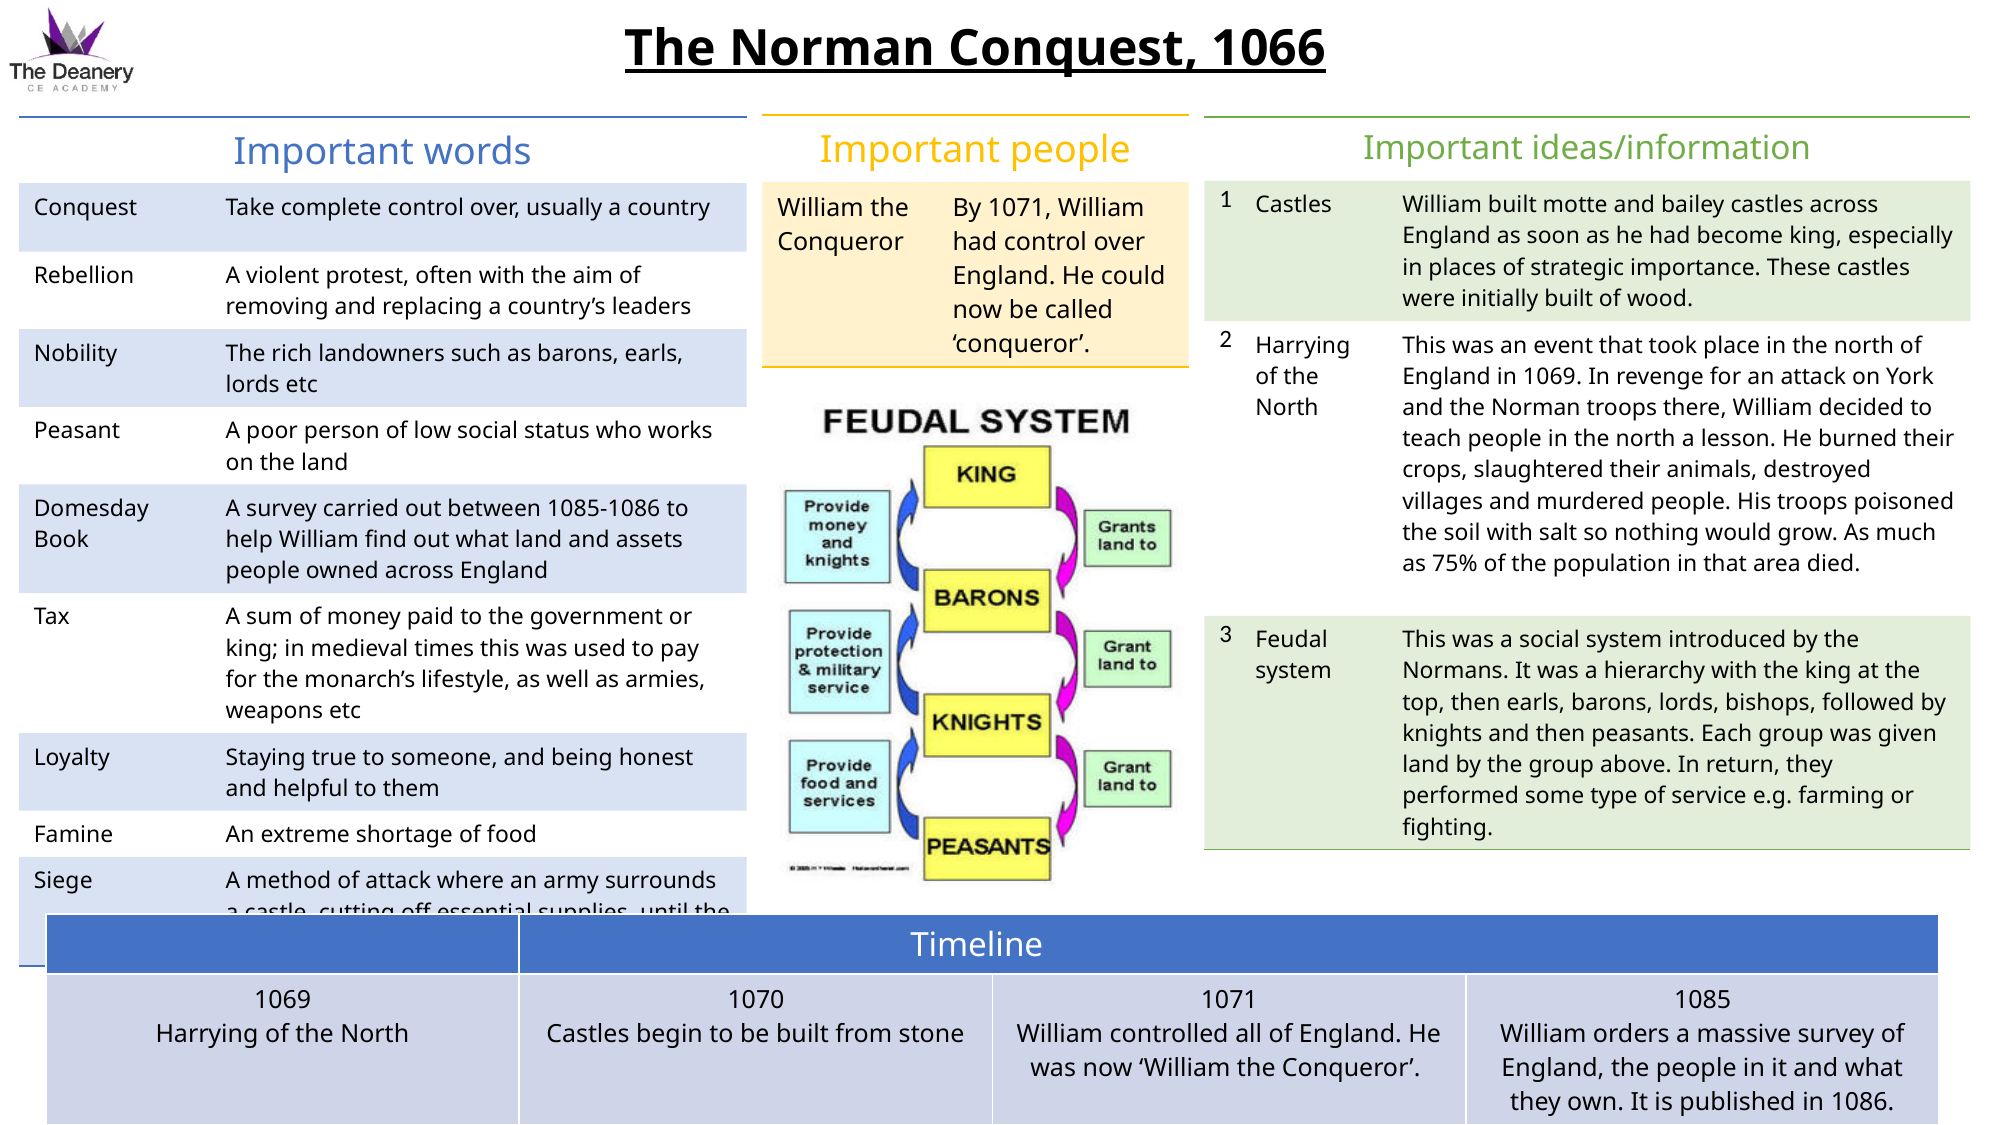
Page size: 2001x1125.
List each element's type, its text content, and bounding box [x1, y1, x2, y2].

table_cell Feudal system [1240, 616, 1387, 849]
table_header Important people [762, 116, 1189, 182]
text_box The Norman Conquest, 1066 [138, 22, 1838, 76]
table_cell A poor person of low social status who works on the land [211, 407, 747, 484]
table_cell Loyalty [19, 733, 211, 811]
table_cell Staying true to someone, and being honest and helpful to them [211, 733, 747, 811]
table_header Timeline [520, 915, 1938, 973]
table_cell Rebellion [19, 252, 211, 329]
table_cell A survey carried out between 1085-1086 to help William find out what land and assets people owned across England [211, 484, 747, 593]
table_cell 2 [1204, 321, 1240, 616]
table_header Important words [19, 118, 747, 183]
table_cell 1071 William controlled all of England. He was now ‘William the Conqueror’. [993, 975, 1465, 1124]
table_cell The rich landowners such as barons, earls, lords etc [211, 329, 747, 407]
table_cell Famine [19, 811, 211, 857]
table_cell Peasant [19, 407, 211, 484]
table_cell By 1071, William had control over England. He could now be called ‘conqueror’. [938, 182, 1189, 366]
table_cell Take complete control over, usually a country [211, 183, 747, 252]
table_cell Conquest [19, 183, 211, 252]
table_cell A method of attack where an army surrounds a castle, cutting off essential supplies, until the enemy is forced to surrender [211, 857, 747, 913]
table_cell A violent protest, often with the aim of removing and replacing a country’s leaders [211, 252, 747, 329]
table_cell Domesday Book [19, 484, 211, 593]
table_cell 1070 Castles begin to be built from stone [520, 975, 992, 1124]
table_cell Castles [1240, 181, 1387, 321]
table_cell William the Conqueror [762, 182, 938, 366]
table_cell A sum of money paid to the government or king; in medieval times this was used to pay for the monarch’s lifestyle, as well as armies, weapons etc [211, 593, 747, 733]
table_header Important ideas/information [1204, 118, 1970, 181]
table_cell This was a social system introduced by the Normans. It was a hierarchy with the king at the top, then earls, barons, lords, bishops, followed by knights and then peasants. Each group was given land by the group above. In return, they performed some type of service e.g. farming or fighting. [1387, 616, 1970, 849]
table_cell Harrying of the North [1240, 321, 1387, 616]
table_cell 1 [1204, 181, 1240, 321]
table_cell 1069 Harrying of the North [47, 975, 518, 1124]
picture [768, 393, 1183, 901]
table_cell 3 [1204, 616, 1240, 849]
table_cell William built motte and bailey castles across England as soon as he had become king, especially in places of strategic importance. These castles were initially built of wood. [1387, 181, 1970, 321]
table_cell 1085 William orders a massive survey of England, the people in it and what they own. It is published in 1086. [1467, 975, 1938, 1124]
table_cell Tax [19, 593, 211, 733]
table_cell This was an event that took place in the north of England in 1069. In revenge for an attack on York and the Norman troops there, William decided to teach people in the north a lesson. He burned their crops, slaughtered their animals, destroyed villages and murdered people. His troops poisoned the soil with salt so nothing would grow. As much as 75% of the population in that area died. [1387, 321, 1970, 616]
picture [3, 5, 138, 101]
table_cell Siege [19, 857, 211, 965]
table_cell Nobility [19, 329, 211, 407]
table_cell An extreme shortage of food [211, 811, 747, 857]
table_header [47, 915, 518, 973]
